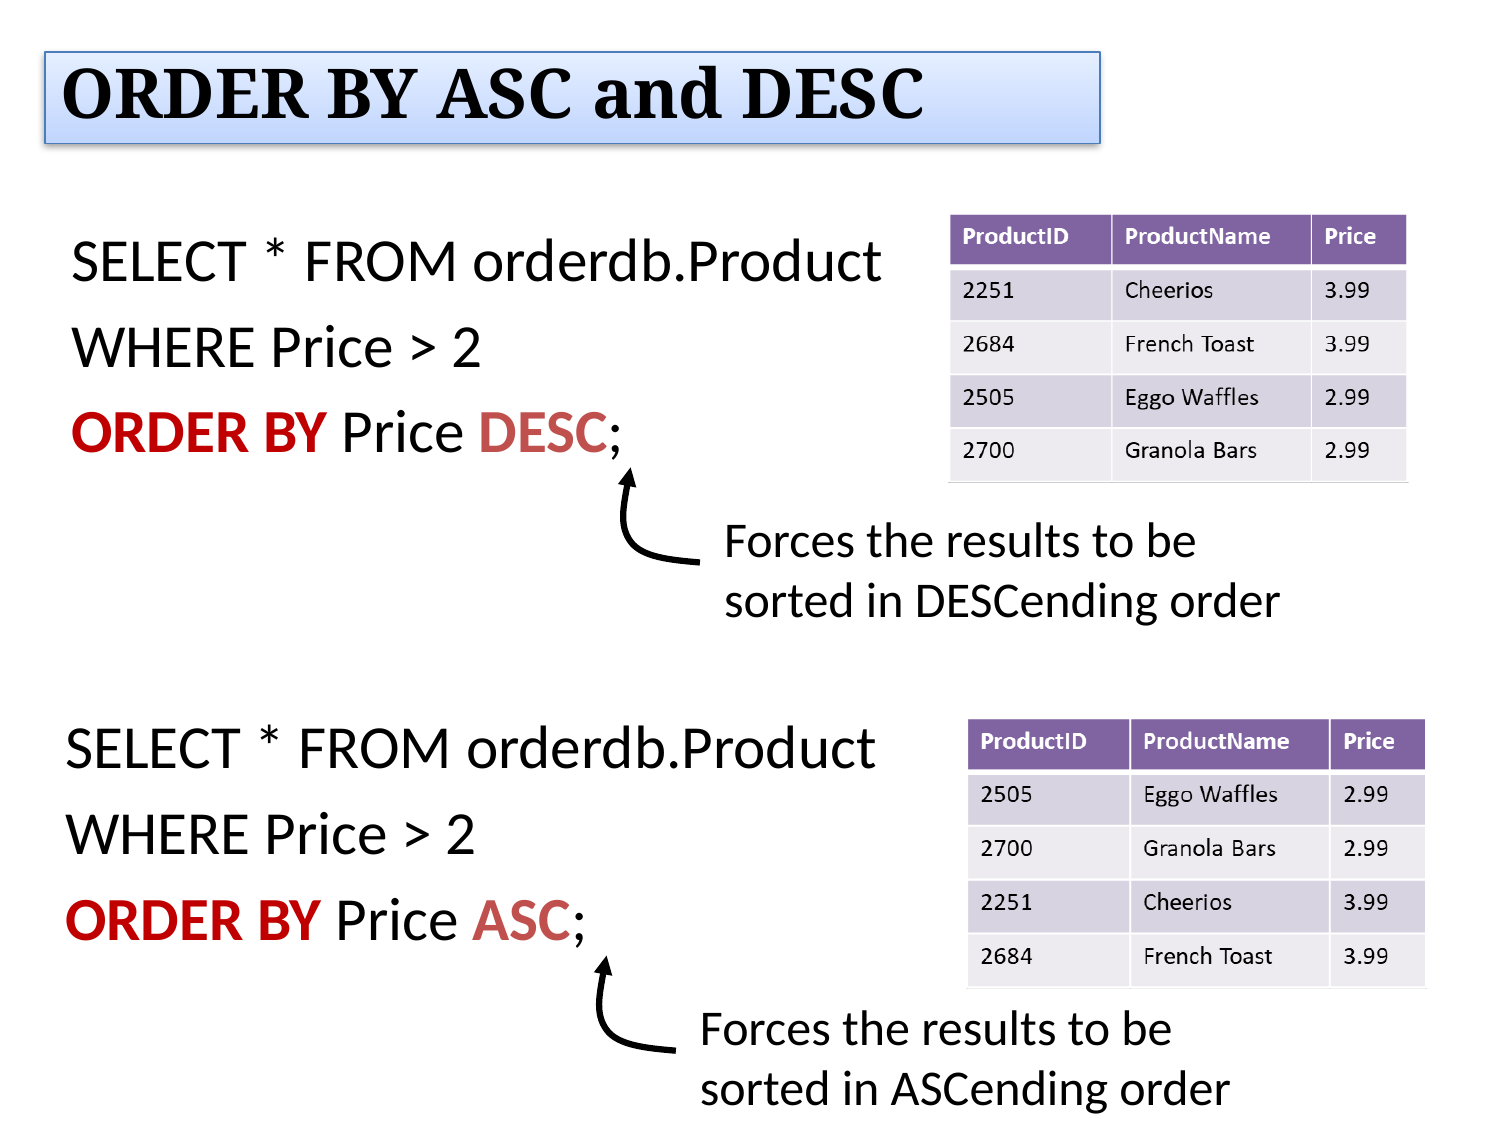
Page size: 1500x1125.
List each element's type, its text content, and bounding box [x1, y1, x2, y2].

text_box Forces the results to be sorted in DESCending order [709, 499, 1354, 635]
text_box [597, 955, 677, 1053]
list SELECT * FROM orderdb.Product WHERE Price > 2 ORDER BY Price DESC; [55, 212, 945, 475]
text_box ORDER BY ASC and DESC [44, 51, 1101, 144]
text_box Forces the results to be sorted in ASCending order [685, 988, 1329, 1123]
picture [965, 716, 1431, 989]
text_box SELECT * FROM orderdb.Product WHERE Price > 2 ORDER BY Price ASC; [49, 699, 1400, 963]
text_box [621, 467, 701, 565]
picture [947, 212, 1411, 483]
